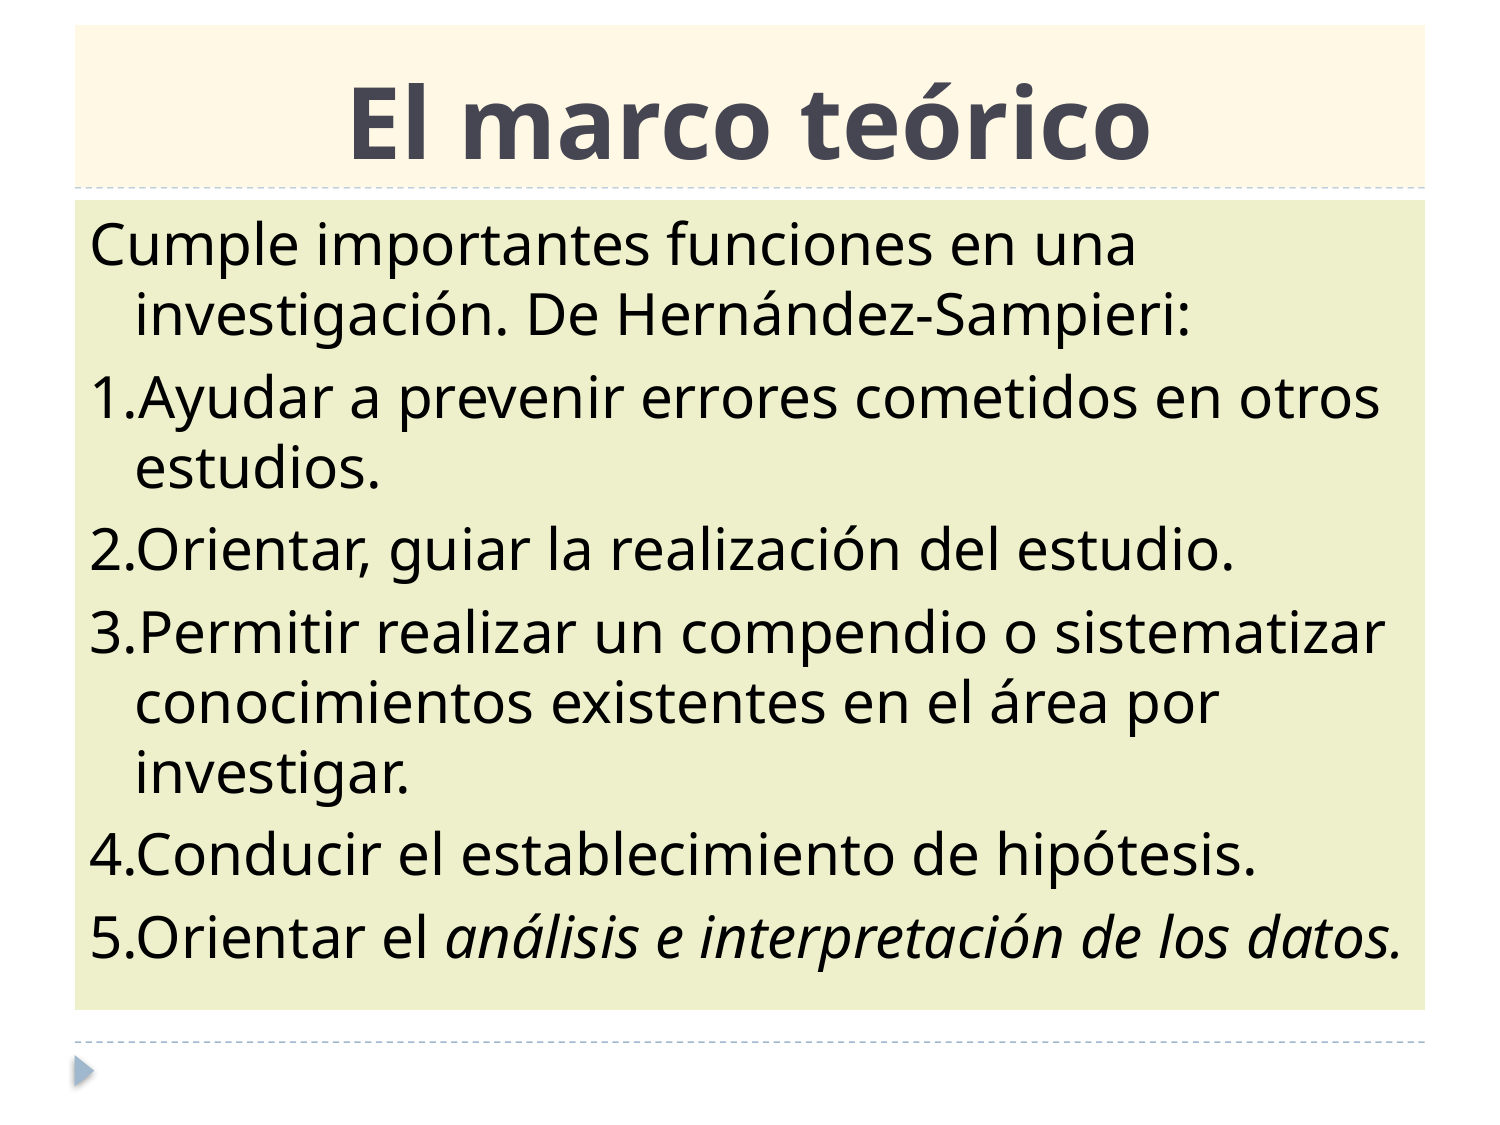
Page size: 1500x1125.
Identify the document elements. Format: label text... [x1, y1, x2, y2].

title El marco teórico [75, 24, 1425, 188]
list Cumple importantes funciones en una investigación. De Hernández-Sampieri: 1.Ayudar a prevenir errores cometidos en otros estudios. 2.Orientar, guiar la realización del estudio. 3.Permitir realizar un compendio o sistematizar conocimientos existentes en el área por investigar. 4.Conducir el establecimiento de hipótesis. 5.Orientar el análisis e interpretación de los datos. [75, 200, 1425, 1010]
